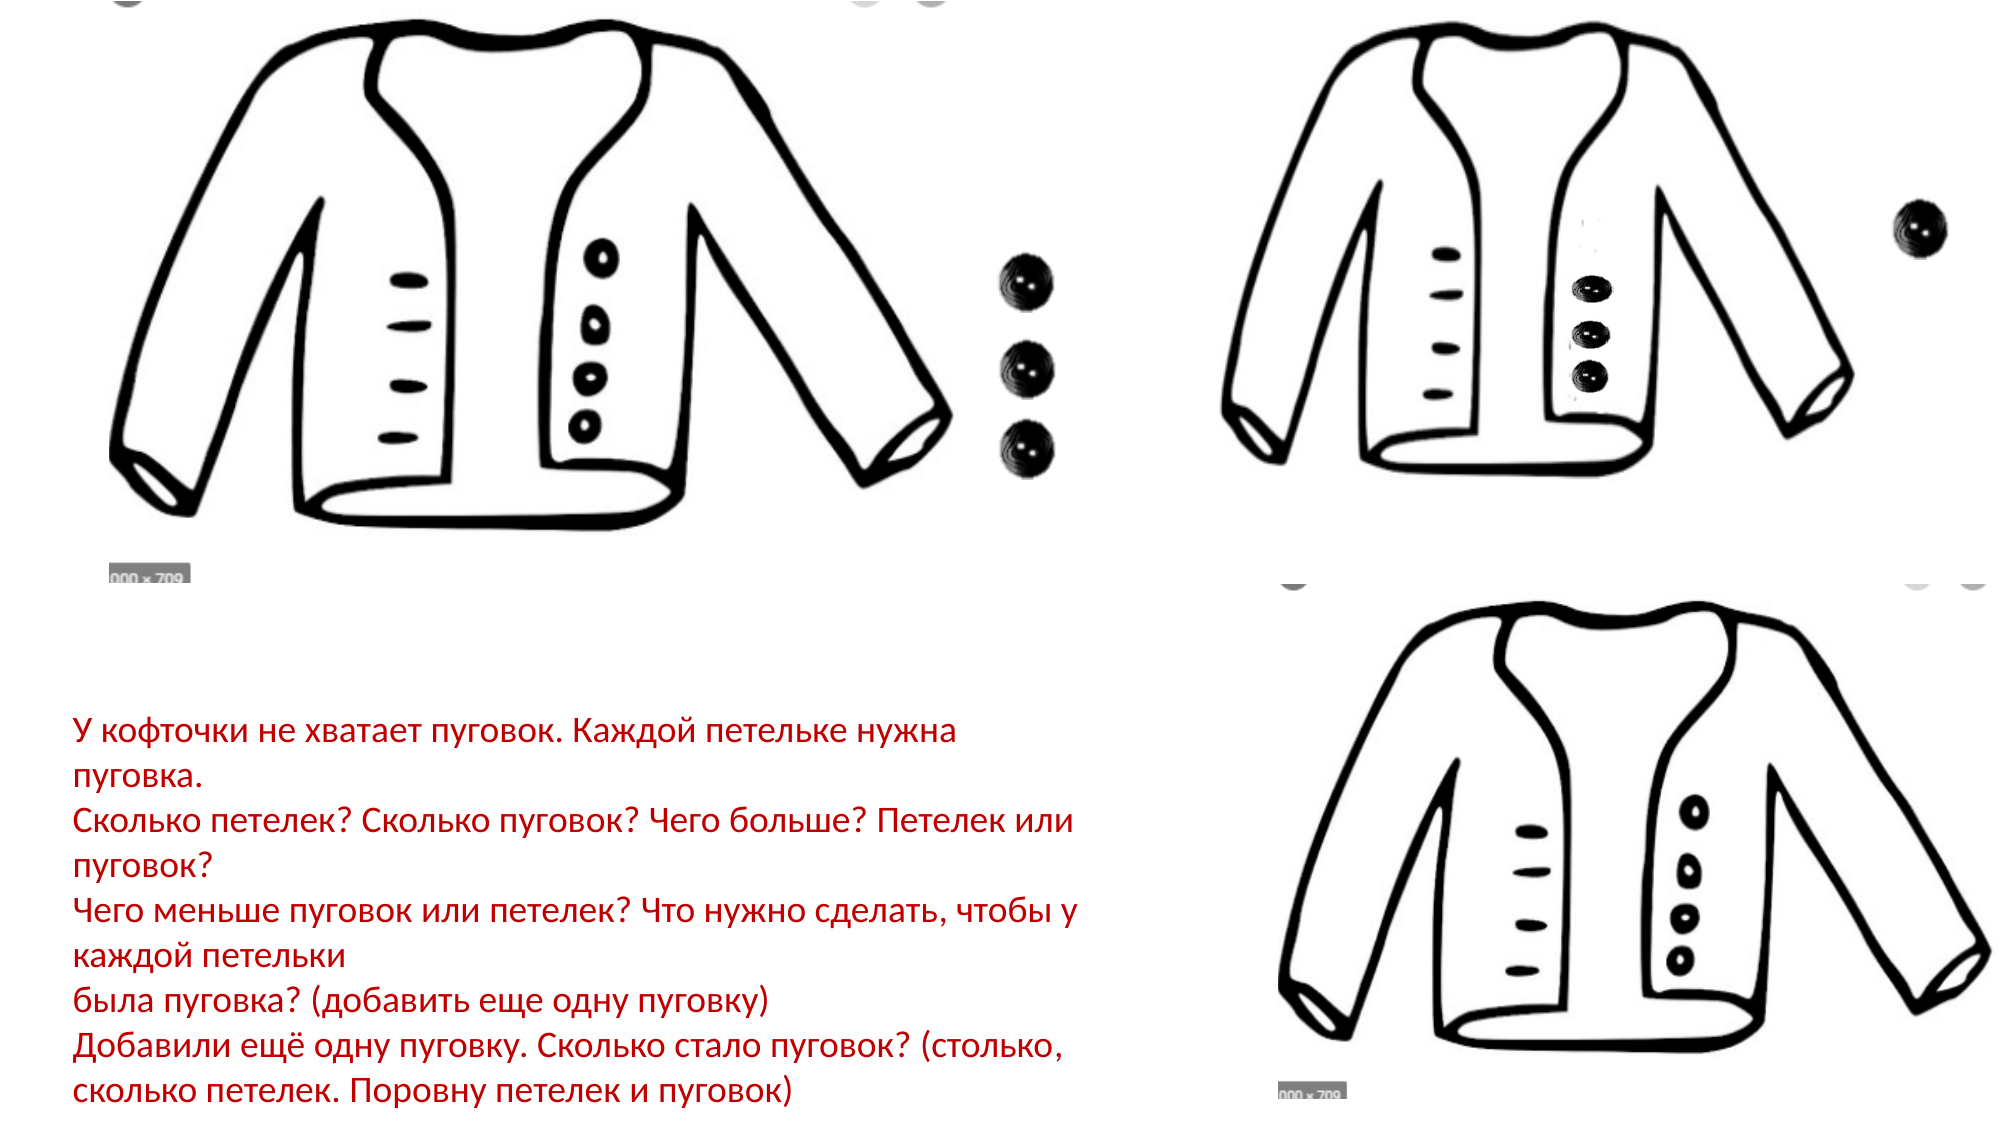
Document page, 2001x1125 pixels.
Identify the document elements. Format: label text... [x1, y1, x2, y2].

picture [1215, 15, 1864, 503]
picture [108, 0, 963, 584]
picture [996, 413, 1064, 480]
picture [996, 334, 1064, 400]
picture [994, 247, 1063, 313]
picture [1889, 193, 1957, 260]
text_box У кофточки не хватает пуговок. Каждой петельке нужна пуговка. Сколько петелек? Сколько пуговок? Чего больше? Петелек или пуговок? Чего меньше пуговок или петелек? Что нужно сделать, чтобы у каждой петельки была пуговка? (добавить еще одну пуговку) Добавили ещё одну пуговку. Сколько стало пуговок? (столько, сколько петелек. Поровну петелек и пуговок) [57, 697, 1099, 1118]
picture [1277, 583, 2000, 1100]
